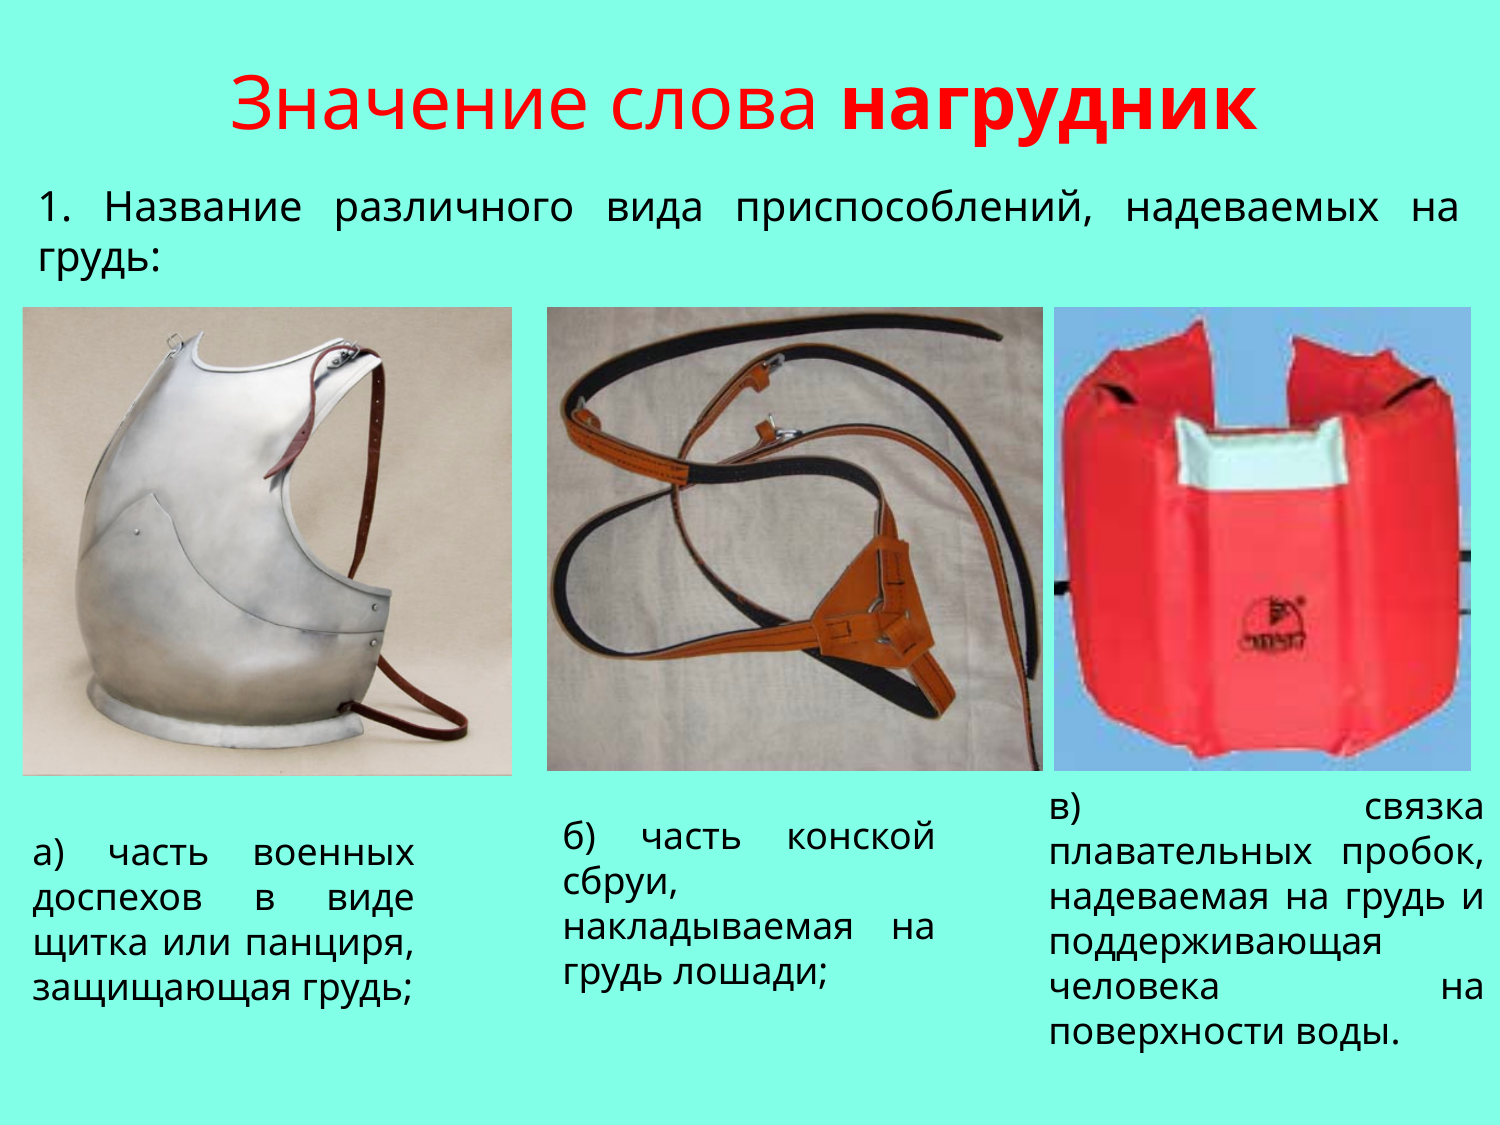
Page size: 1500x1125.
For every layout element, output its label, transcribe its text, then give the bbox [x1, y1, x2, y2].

picture [547, 306, 1043, 772]
text_box 1. Название различного вида приспособлений, надеваемых на грудь: [22, 172, 1476, 338]
text_box а) часть военных доспехов в виде щитка или панциря, защищающая грудь; [17, 820, 430, 1016]
text_box б) часть конской сбруи, накладываемая на грудь лошади; [547, 805, 951, 1000]
picture [1053, 306, 1472, 772]
text_box в) связка плавательных пробок, надеваемая на грудь и поддерживающая человека на поверхности воды. [1033, 775, 1500, 1060]
title Значение слова нагрудник [69, 6, 1420, 172]
picture [22, 306, 513, 776]
